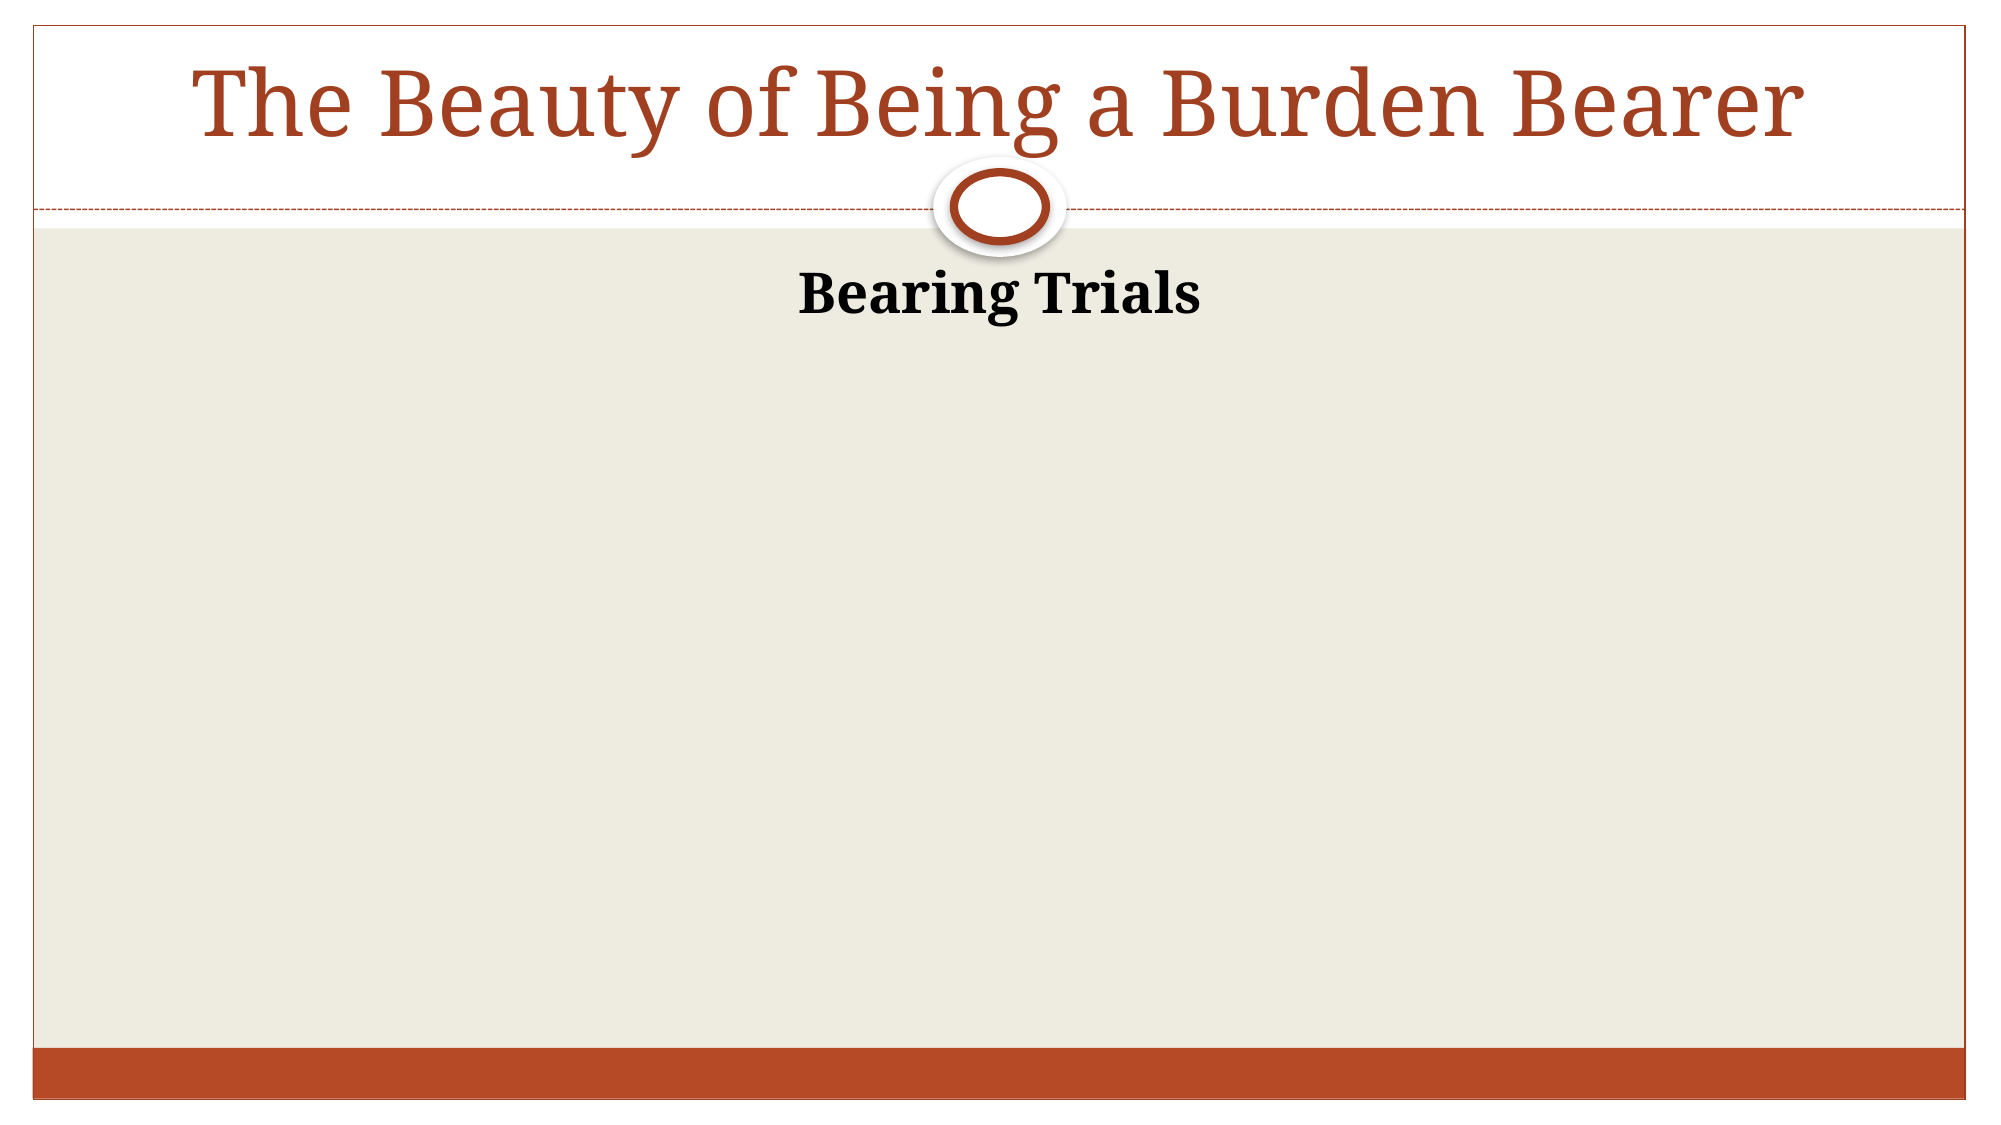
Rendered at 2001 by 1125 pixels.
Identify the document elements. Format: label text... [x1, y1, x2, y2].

title The Beauty of Being a Burden Bearer [66, 37, 1933, 162]
list Bearing Trials [275, 249, 1725, 1050]
